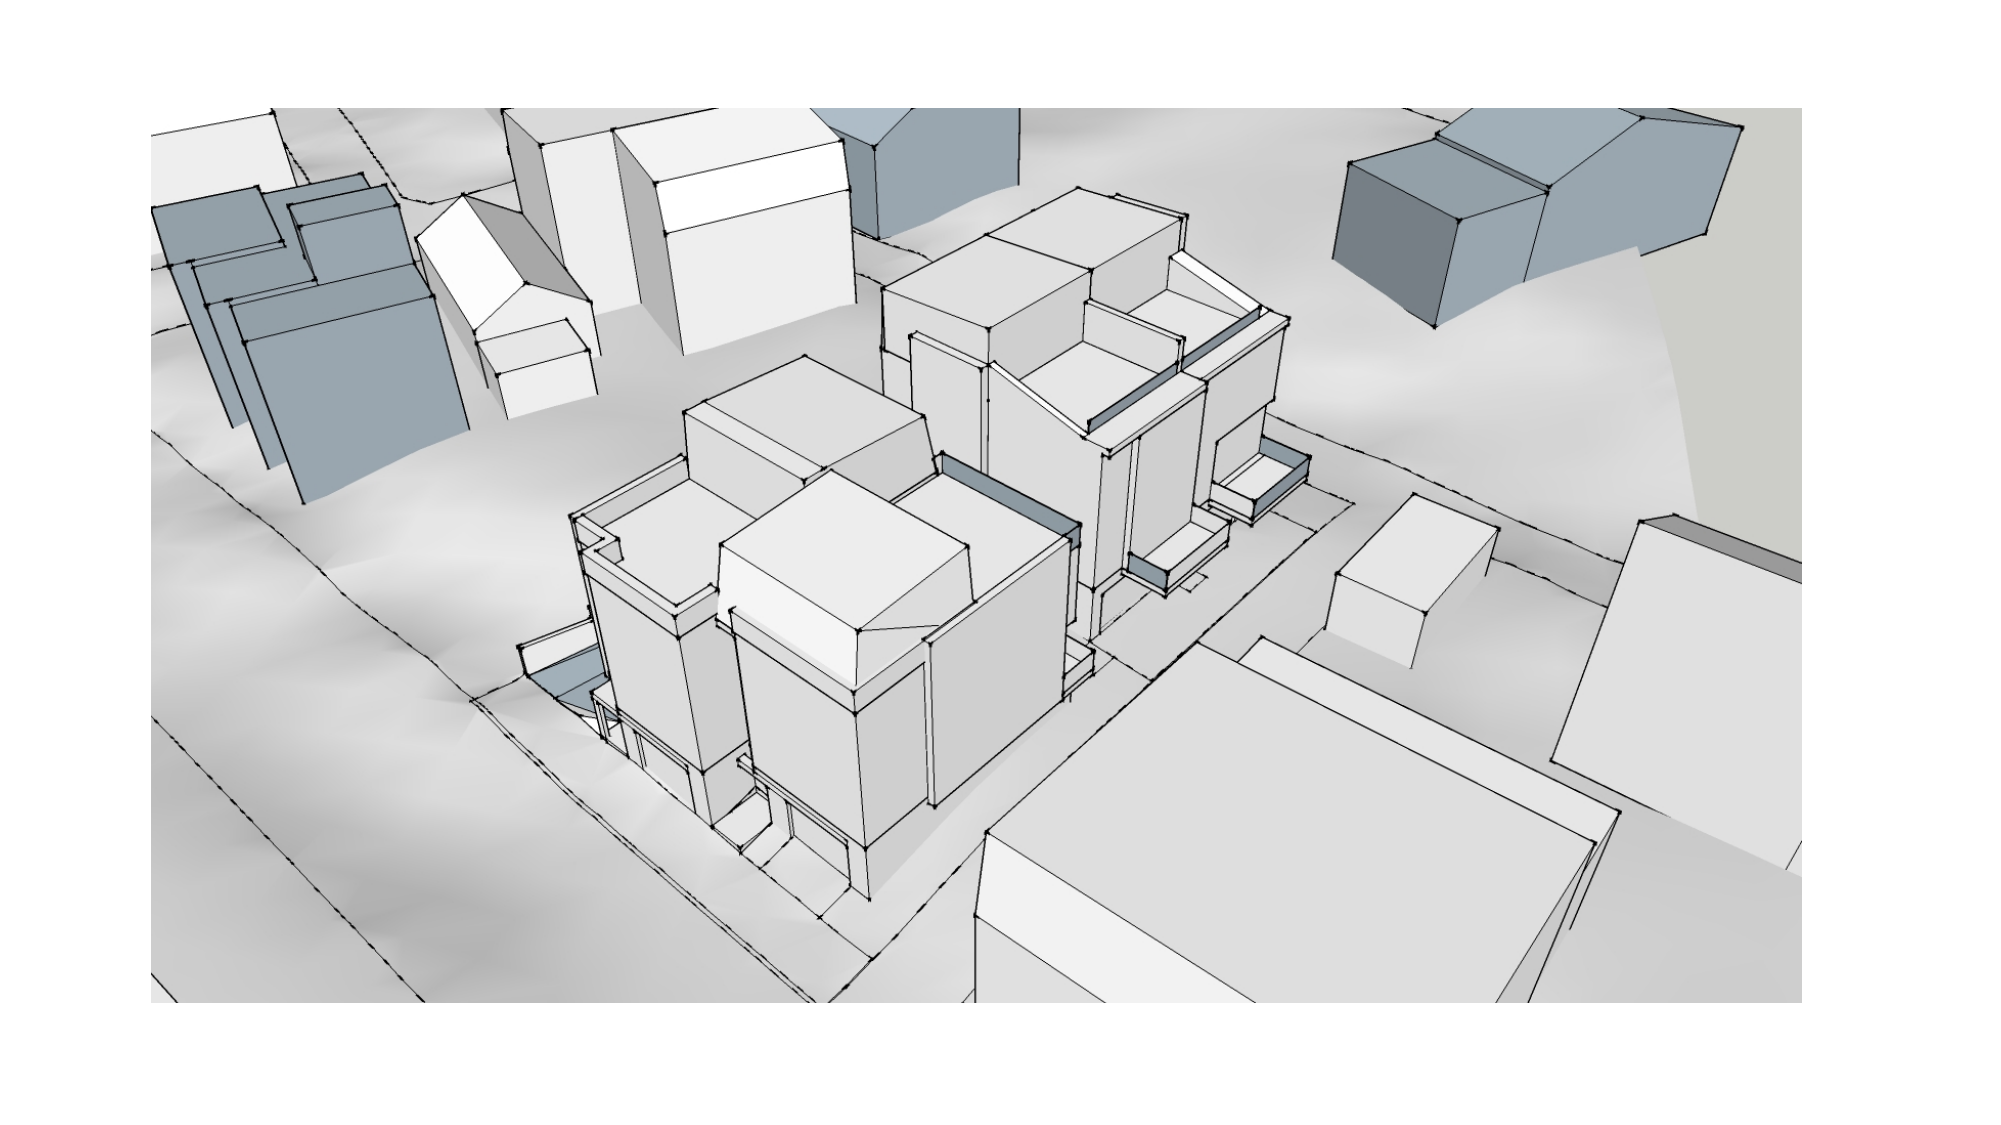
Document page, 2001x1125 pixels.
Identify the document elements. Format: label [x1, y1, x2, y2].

picture [151, 108, 1802, 1003]
